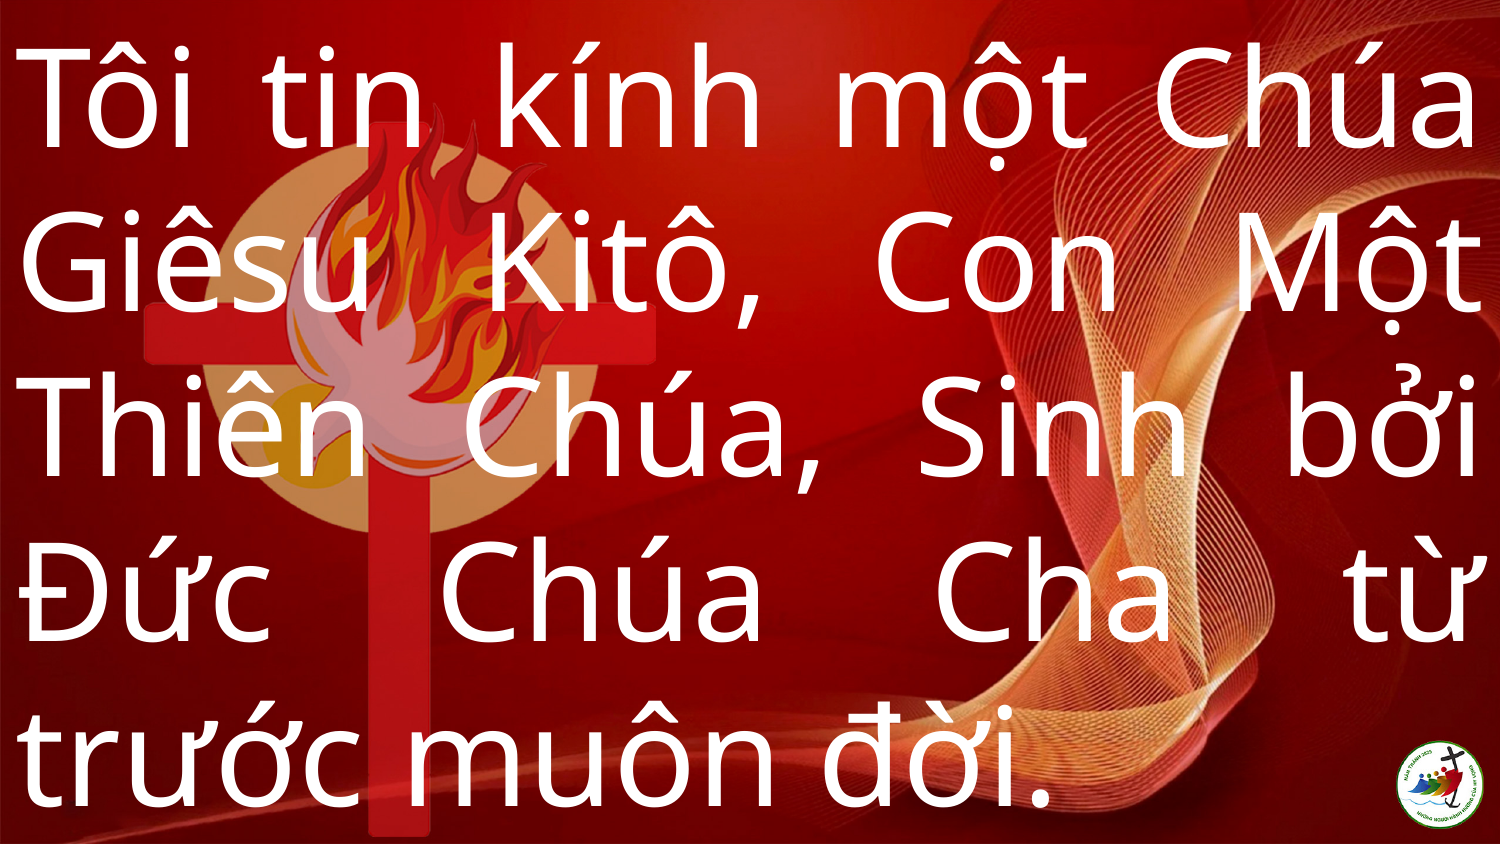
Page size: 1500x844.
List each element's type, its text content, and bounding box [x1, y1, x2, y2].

title Tôi tin kính một Chúa Giêsu Kitô, Con Một Thiên Chúa, Sinh bởi Đức Chúa Cha từ trước muôn đời. [0, 0, 1500, 844]
